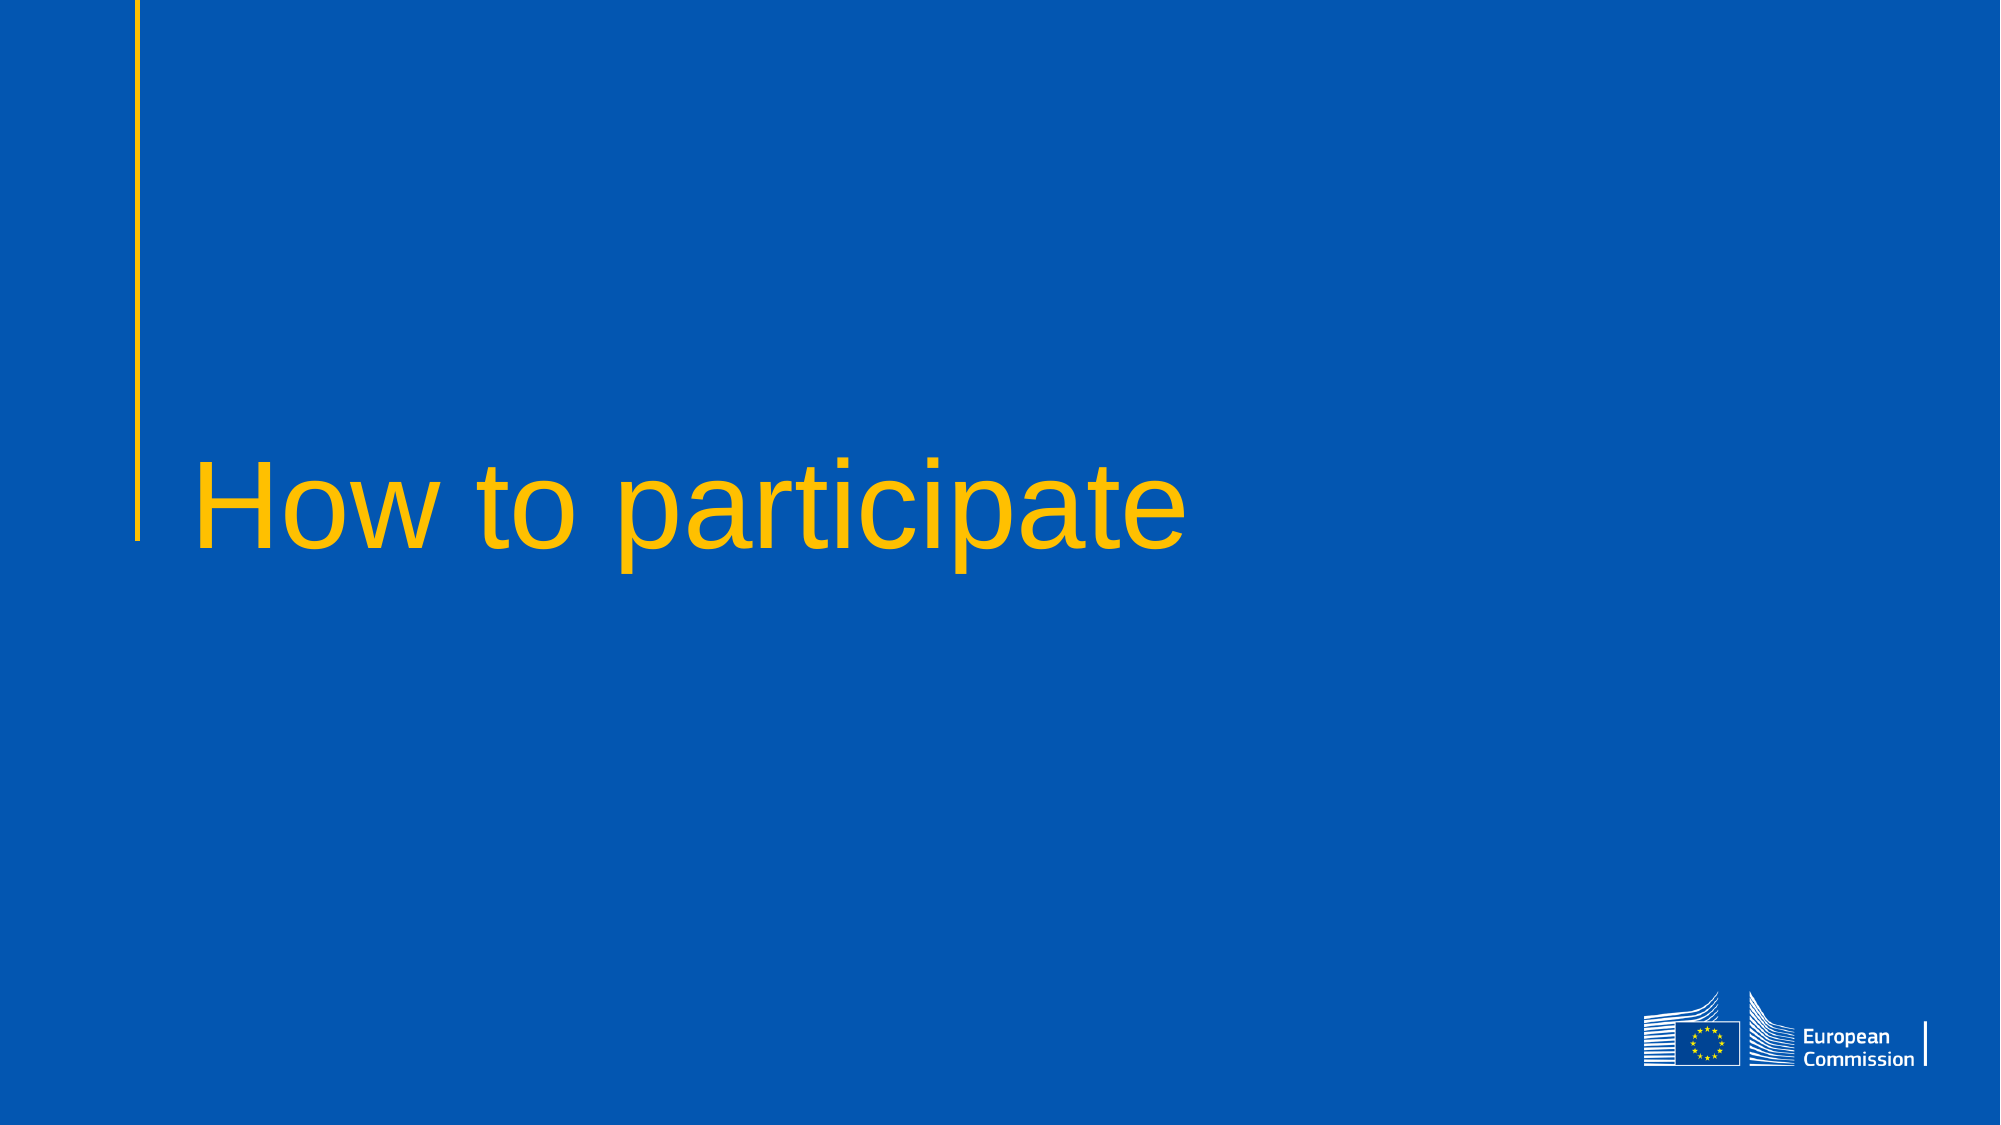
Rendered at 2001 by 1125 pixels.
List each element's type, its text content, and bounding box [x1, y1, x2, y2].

title How to participate [175, 184, 1927, 576]
picture [1644, 991, 1927, 1066]
